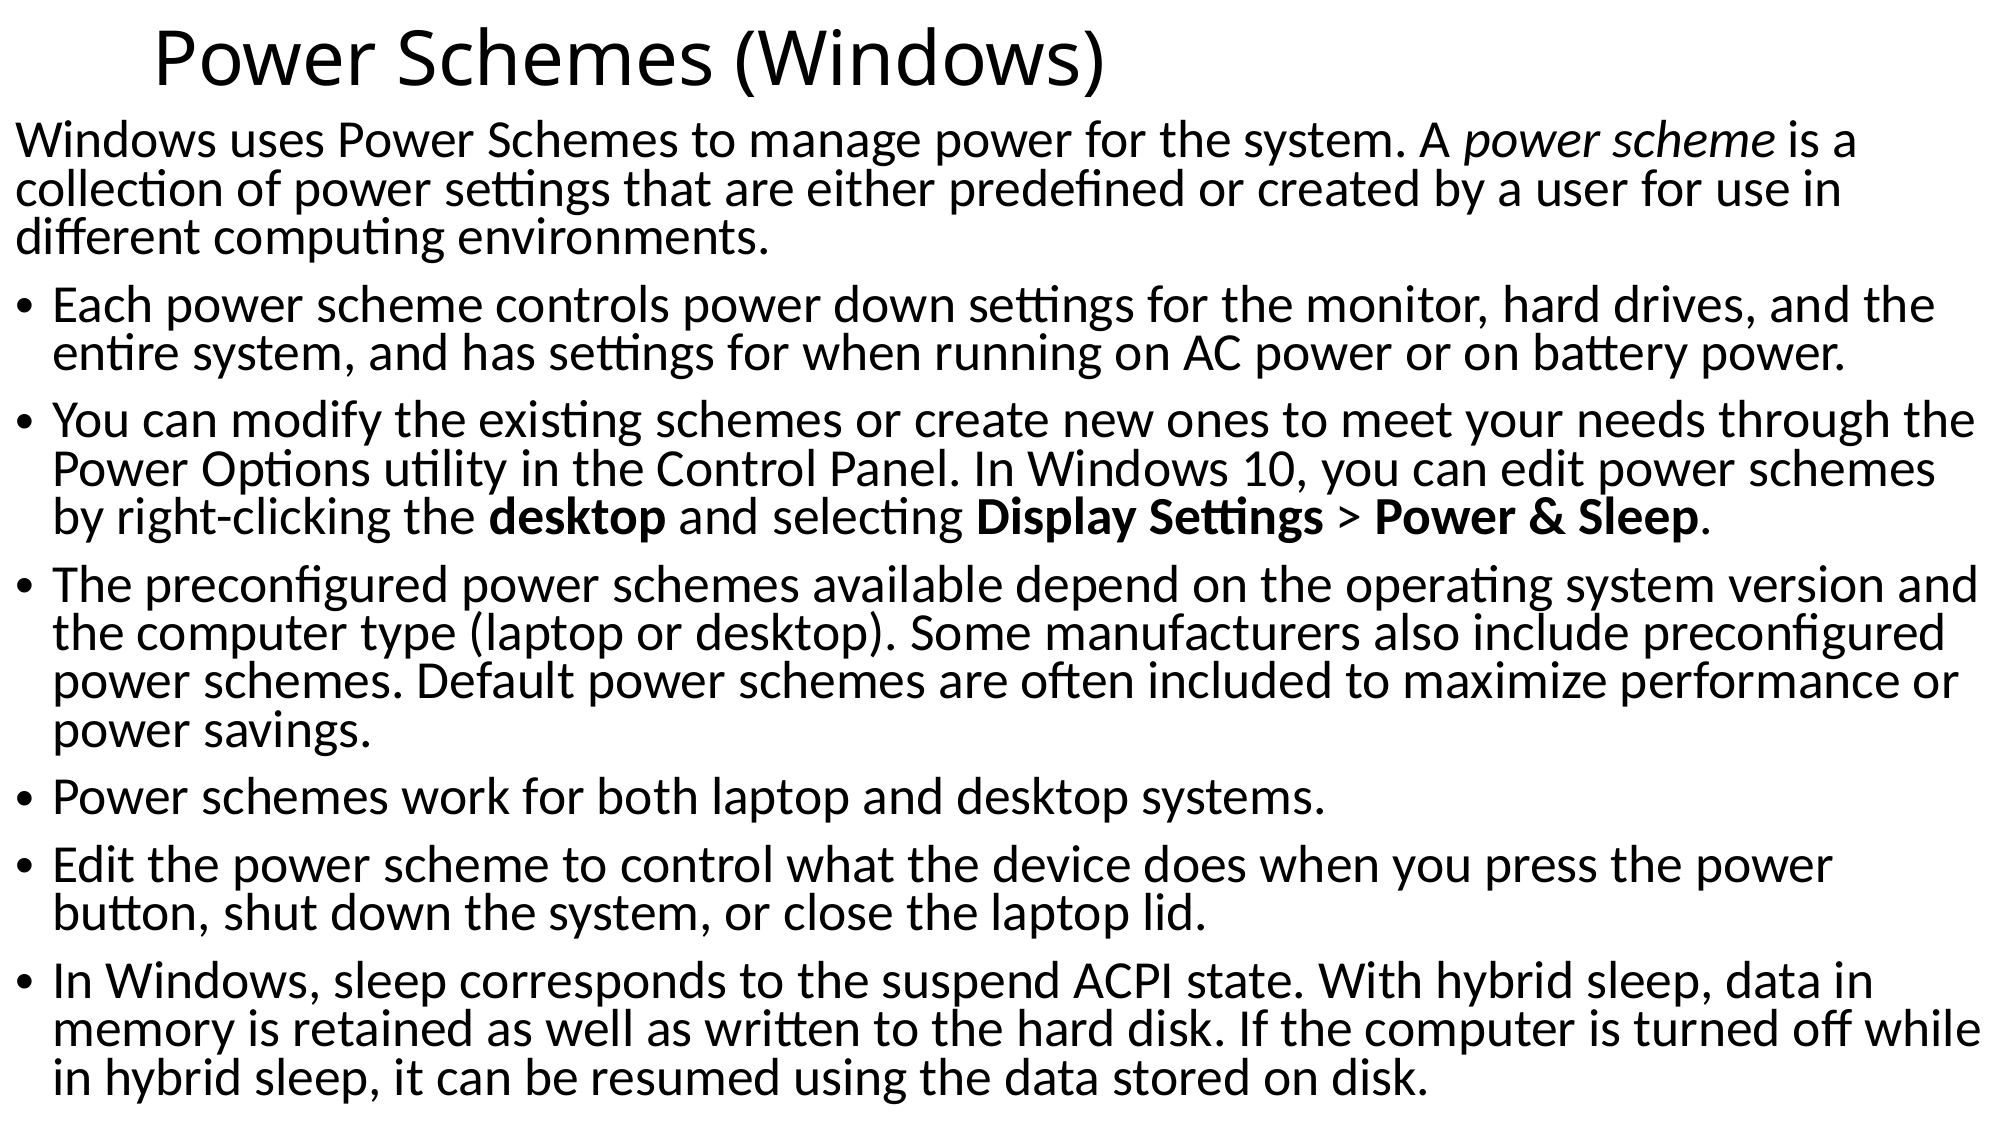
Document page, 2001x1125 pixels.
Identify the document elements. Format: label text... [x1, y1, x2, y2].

list Windows uses Power Schemes to manage power for the system. A power scheme is a collection of power settings that are either predefined or created by a user for use in different computing environments. Each power scheme controls power down settings for the monitor, hard drives, and the entire system, and has settings for when running on AC power or on battery power. You can modify the existing schemes or create new ones to meet your needs through the Power Options utility in the Control Panel. In Windows 10, you can edit power schemes by right-clicking the desktop and selecting Display Settings > Power & Sleep. The preconfigured power schemes available depend on the operating system version and the computer type (laptop or desktop). Some manufacturers also include preconfigured power schemes. Default power schemes are often included to maximize performance or power savings. Power schemes work for both laptop and desktop systems. Edit the power scheme to control what the device does when you press the power button, shut down the system, or close the laptop lid. In Windows, sleep corresponds to the suspend ACPI state. With hybrid sleep, data in memory is retained as well as written to the hard disk. If the computer is turned off while in hybrid sleep, it can be resumed using the data stored on disk. [0, 111, 2000, 1125]
title Power Schemes (Windows) [137, 3, 1863, 111]
